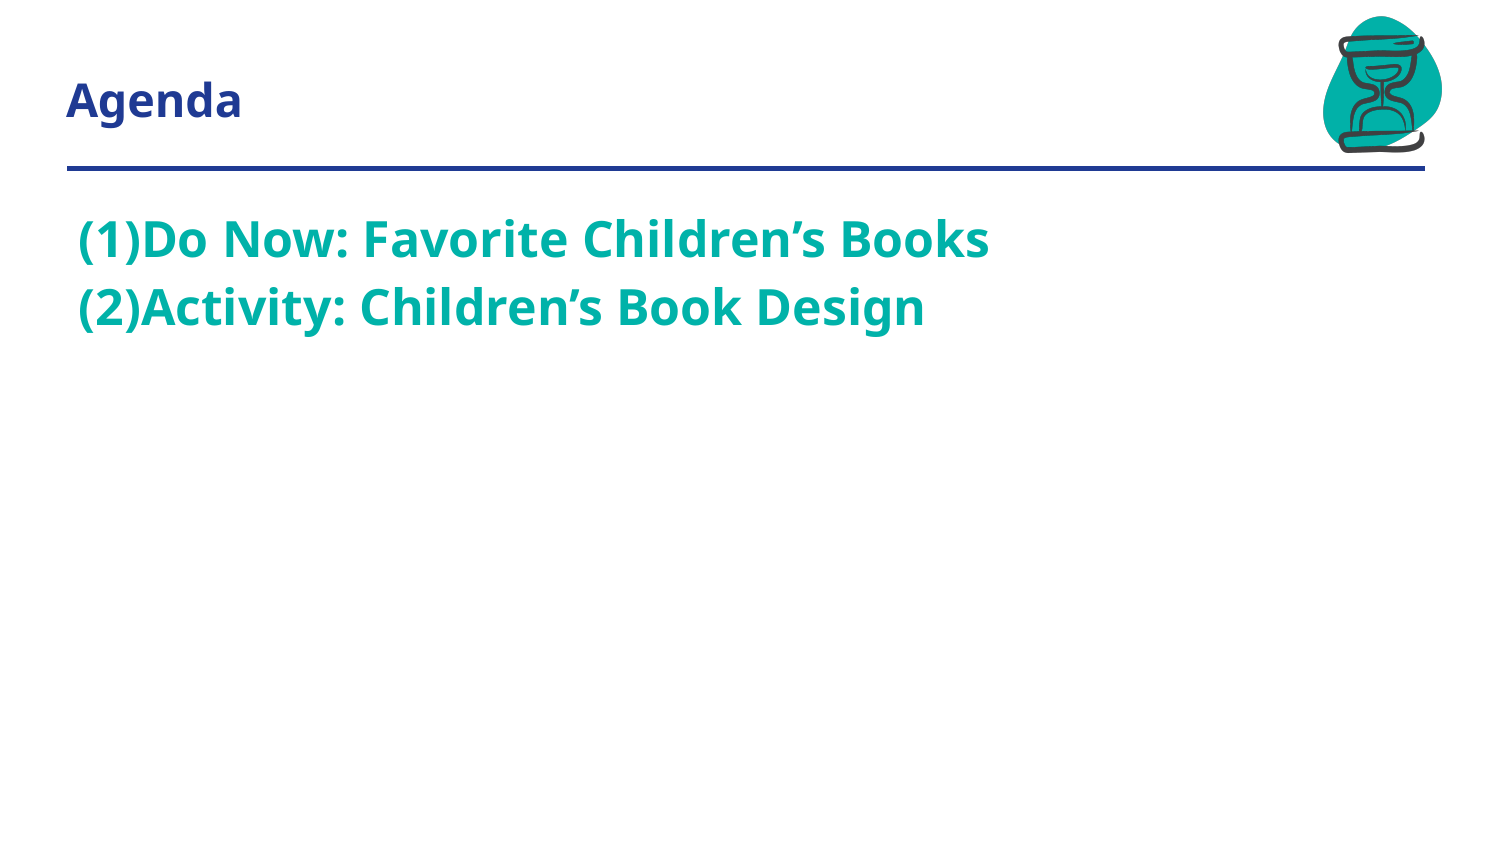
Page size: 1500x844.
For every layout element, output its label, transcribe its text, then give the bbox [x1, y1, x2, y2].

list Do Now: Favorite Children’s Books Activity: Children’s Book Design [51, 189, 1478, 750]
title Agenda [51, 52, 1289, 147]
picture [1294, 0, 1470, 190]
